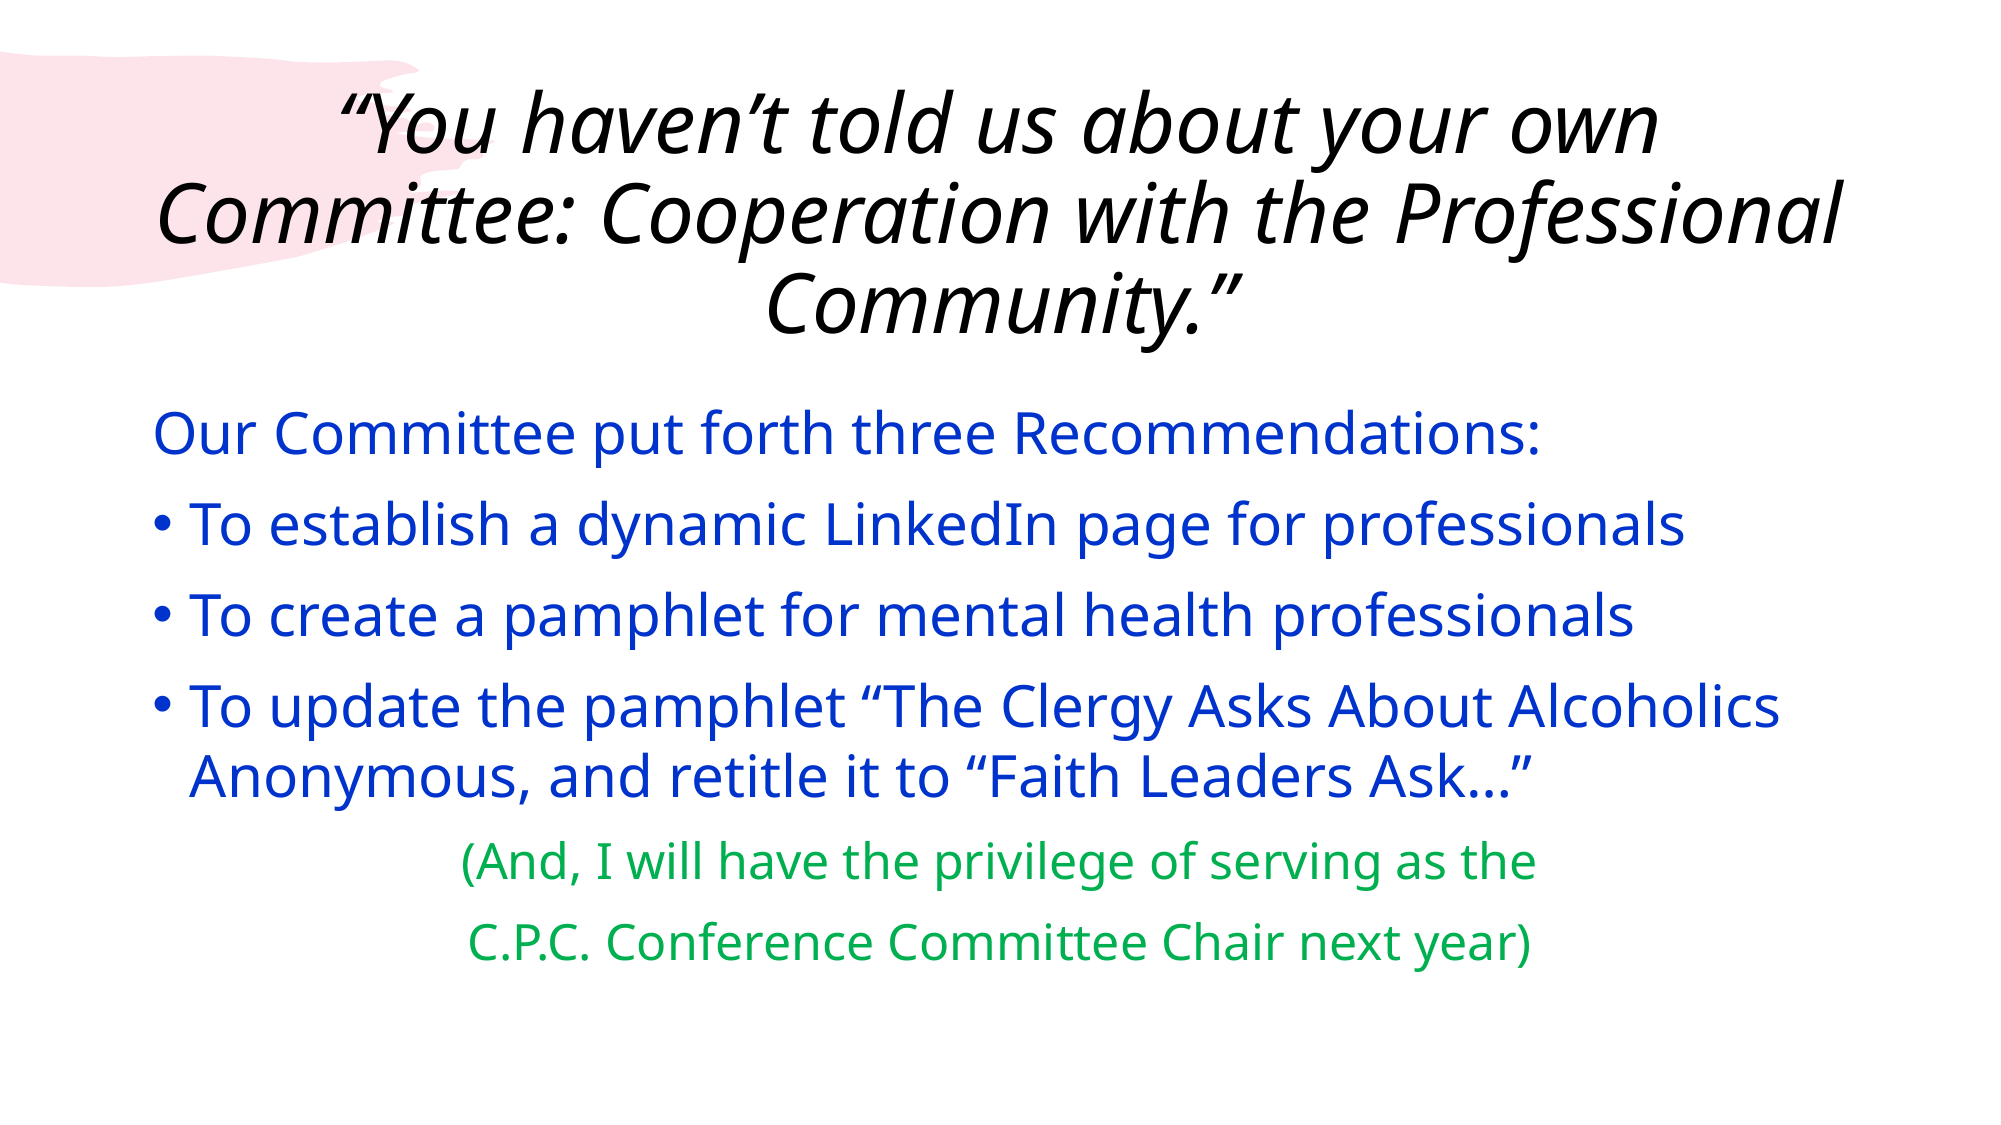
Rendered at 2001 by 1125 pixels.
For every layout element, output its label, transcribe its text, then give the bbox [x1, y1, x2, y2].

title “You haven’t told us about your own Committee: Cooperation with the Professional Community.” [137, 59, 1863, 373]
list Our Committee put forth three Recommendations: To establish a dynamic LinkedIn page for professionals To create a pamphlet for mental health professionals To update the pamphlet “The Clergy Asks About Alcoholics Anonymous, and retitle it to “Faith Leaders Ask…” (And, I will have the privilege of serving as the C.P.C. Conference Committee Chair next year) [137, 388, 1863, 1013]
